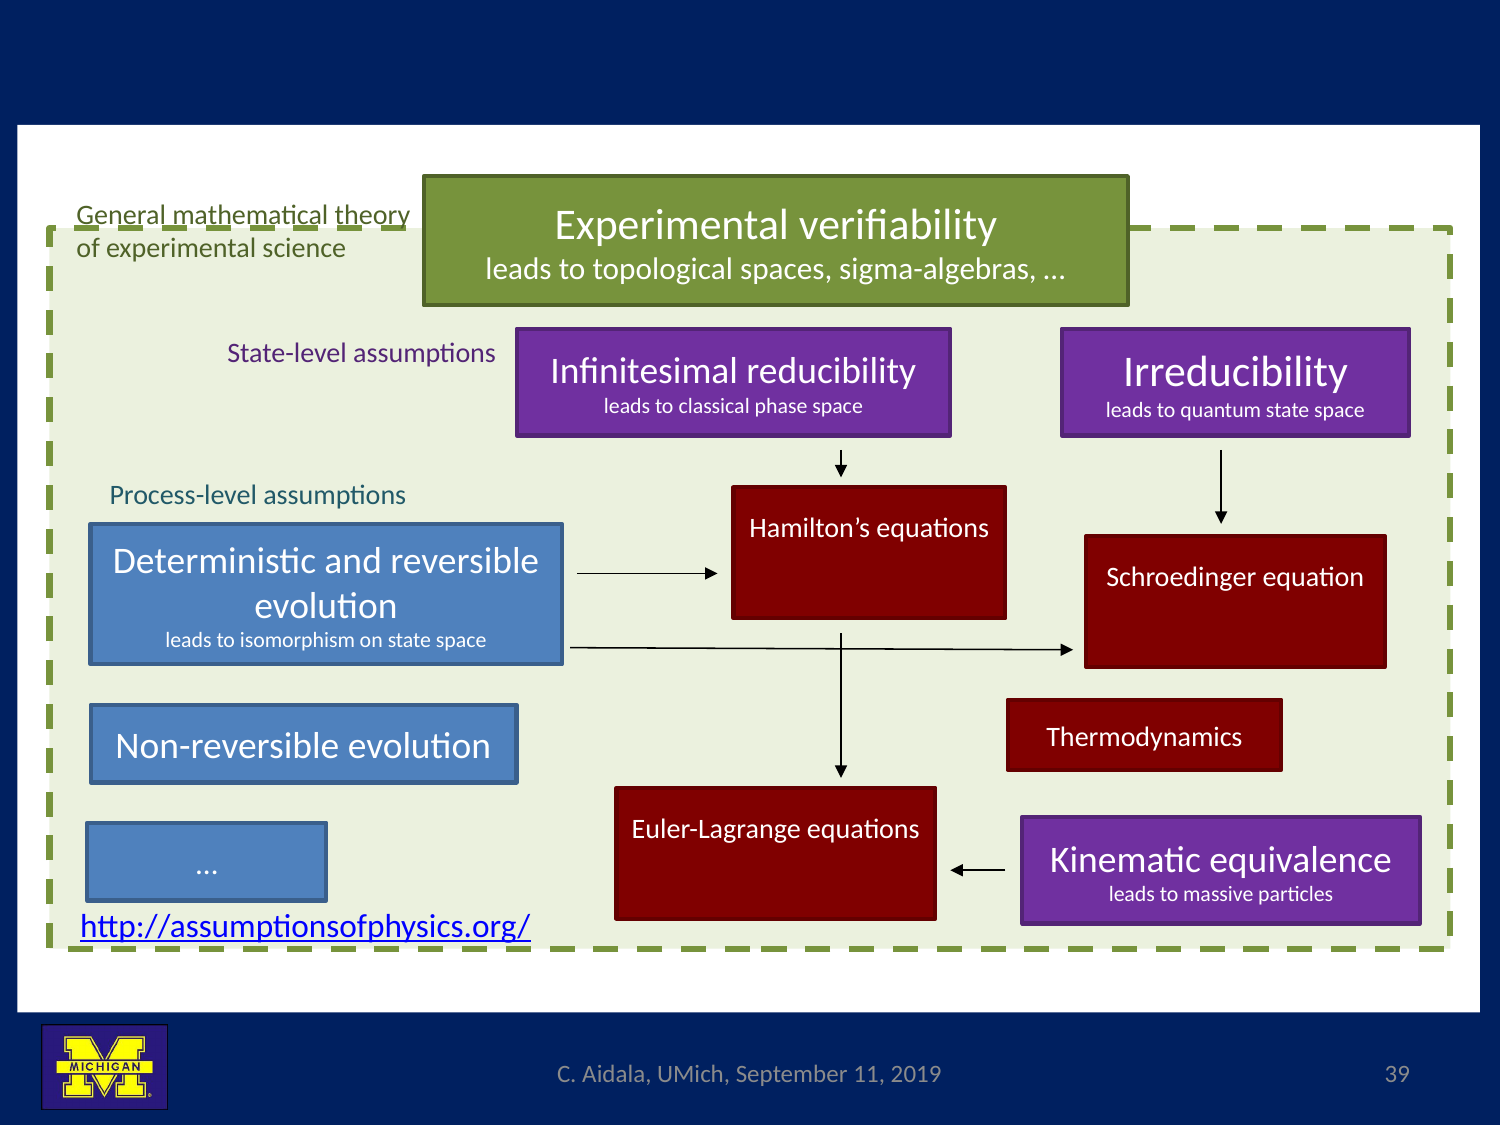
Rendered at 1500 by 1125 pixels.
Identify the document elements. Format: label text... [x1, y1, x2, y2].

picture [41, 1024, 168, 1110]
text_box State-level assumptions [212, 327, 512, 376]
text_box Experimental verifiability leads to topological spaces, sigma-algebras, … [422, 174, 1130, 307]
text_box [15, 123, 1482, 1014]
slide_number 39 [1074, 1042, 1425, 1103]
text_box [569, 647, 836, 651]
text_box Kinematic equivalence leads to massive particles [1020, 815, 1422, 926]
text_box Deterministic and reversible evolution leads to isomorphism on state space [88, 522, 564, 666]
text_box Thermodynamics [1006, 698, 1283, 772]
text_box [846, 647, 1074, 651]
footer C. Aidala, UMich, September 11, 2019 [512, 1042, 988, 1103]
text_box General mathematical theory of experimental science [61, 188, 426, 271]
text_box http://assumptionsofphysics.org/ [65, 896, 546, 952]
text_box Process-level assumptions [94, 468, 422, 518]
text_box Non-reversible evolution [89, 703, 519, 785]
text_box … [85, 821, 328, 896]
text_box Irreducibility leads to quantum state space [1060, 327, 1411, 438]
text_box Infinitesimal reducibility leads to classical phase space [515, 327, 952, 438]
text_box [47, 226, 1452, 951]
